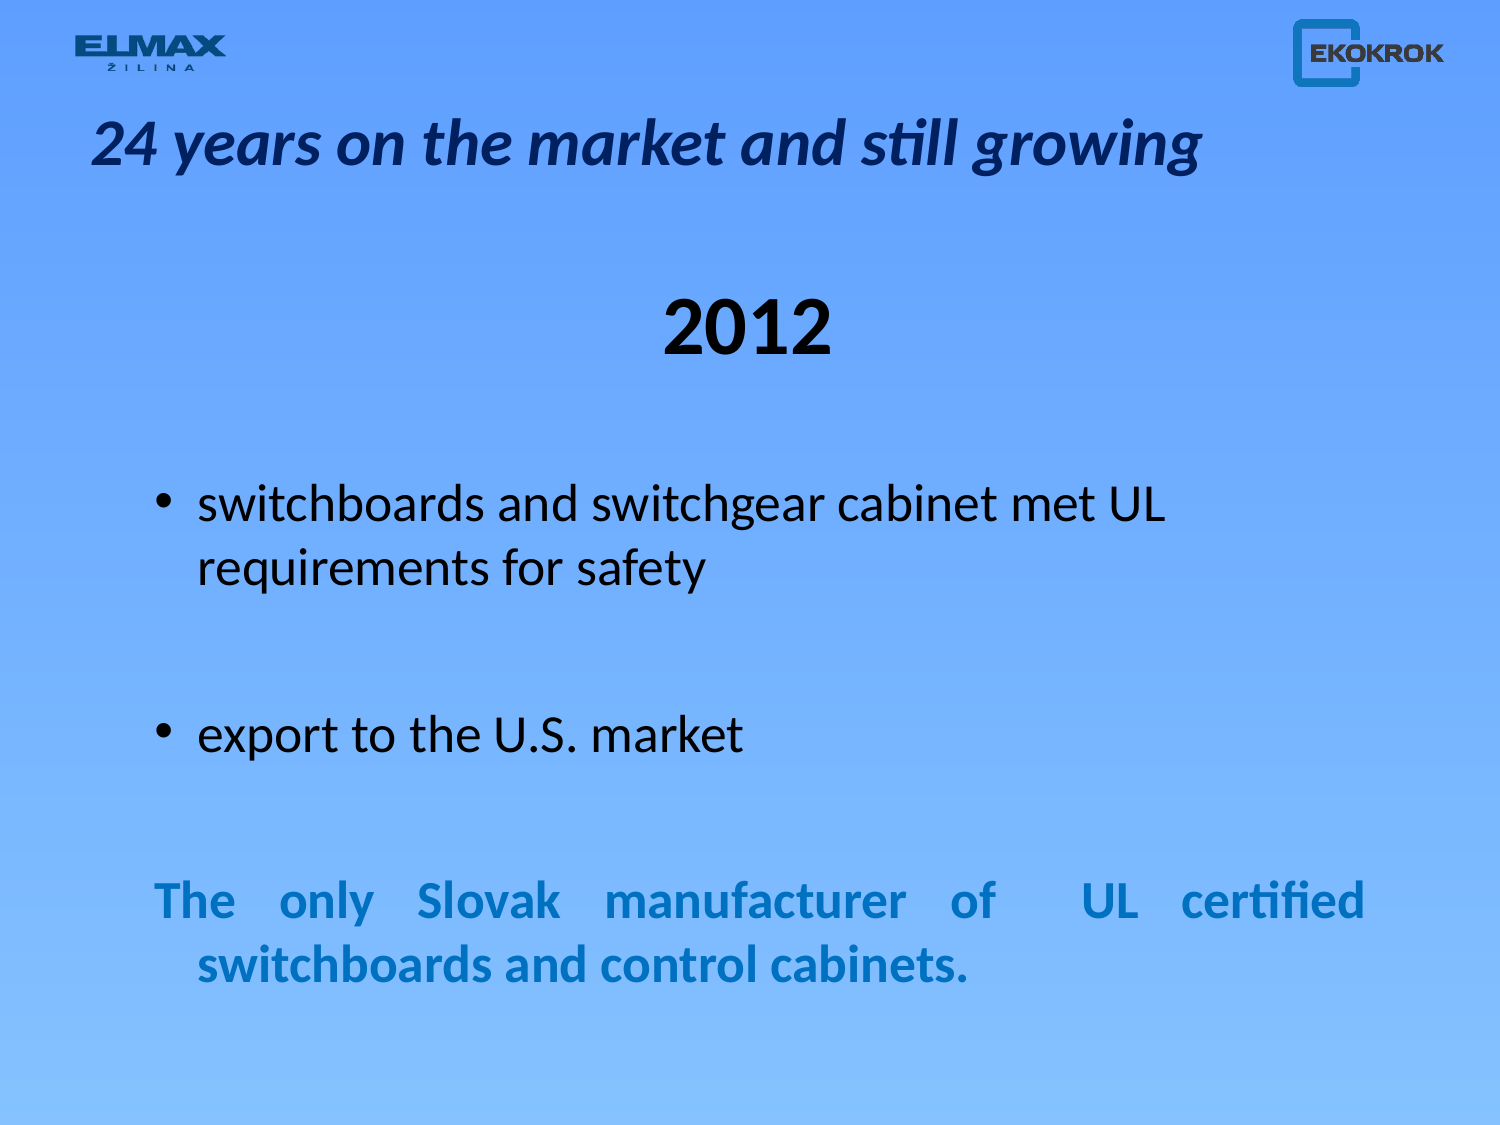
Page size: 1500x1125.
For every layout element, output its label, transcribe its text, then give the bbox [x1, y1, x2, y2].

list 2012 switchboards and switchgear cabinet met UL requirements for safety export to the U.S. market The only Slovak manufacturer of UL certified switchboards and control cabinets. [70, 262, 1425, 1005]
title 24 years on the market and still growing [75, 45, 1425, 233]
picture [74, 35, 226, 71]
picture [1293, 19, 1444, 87]
